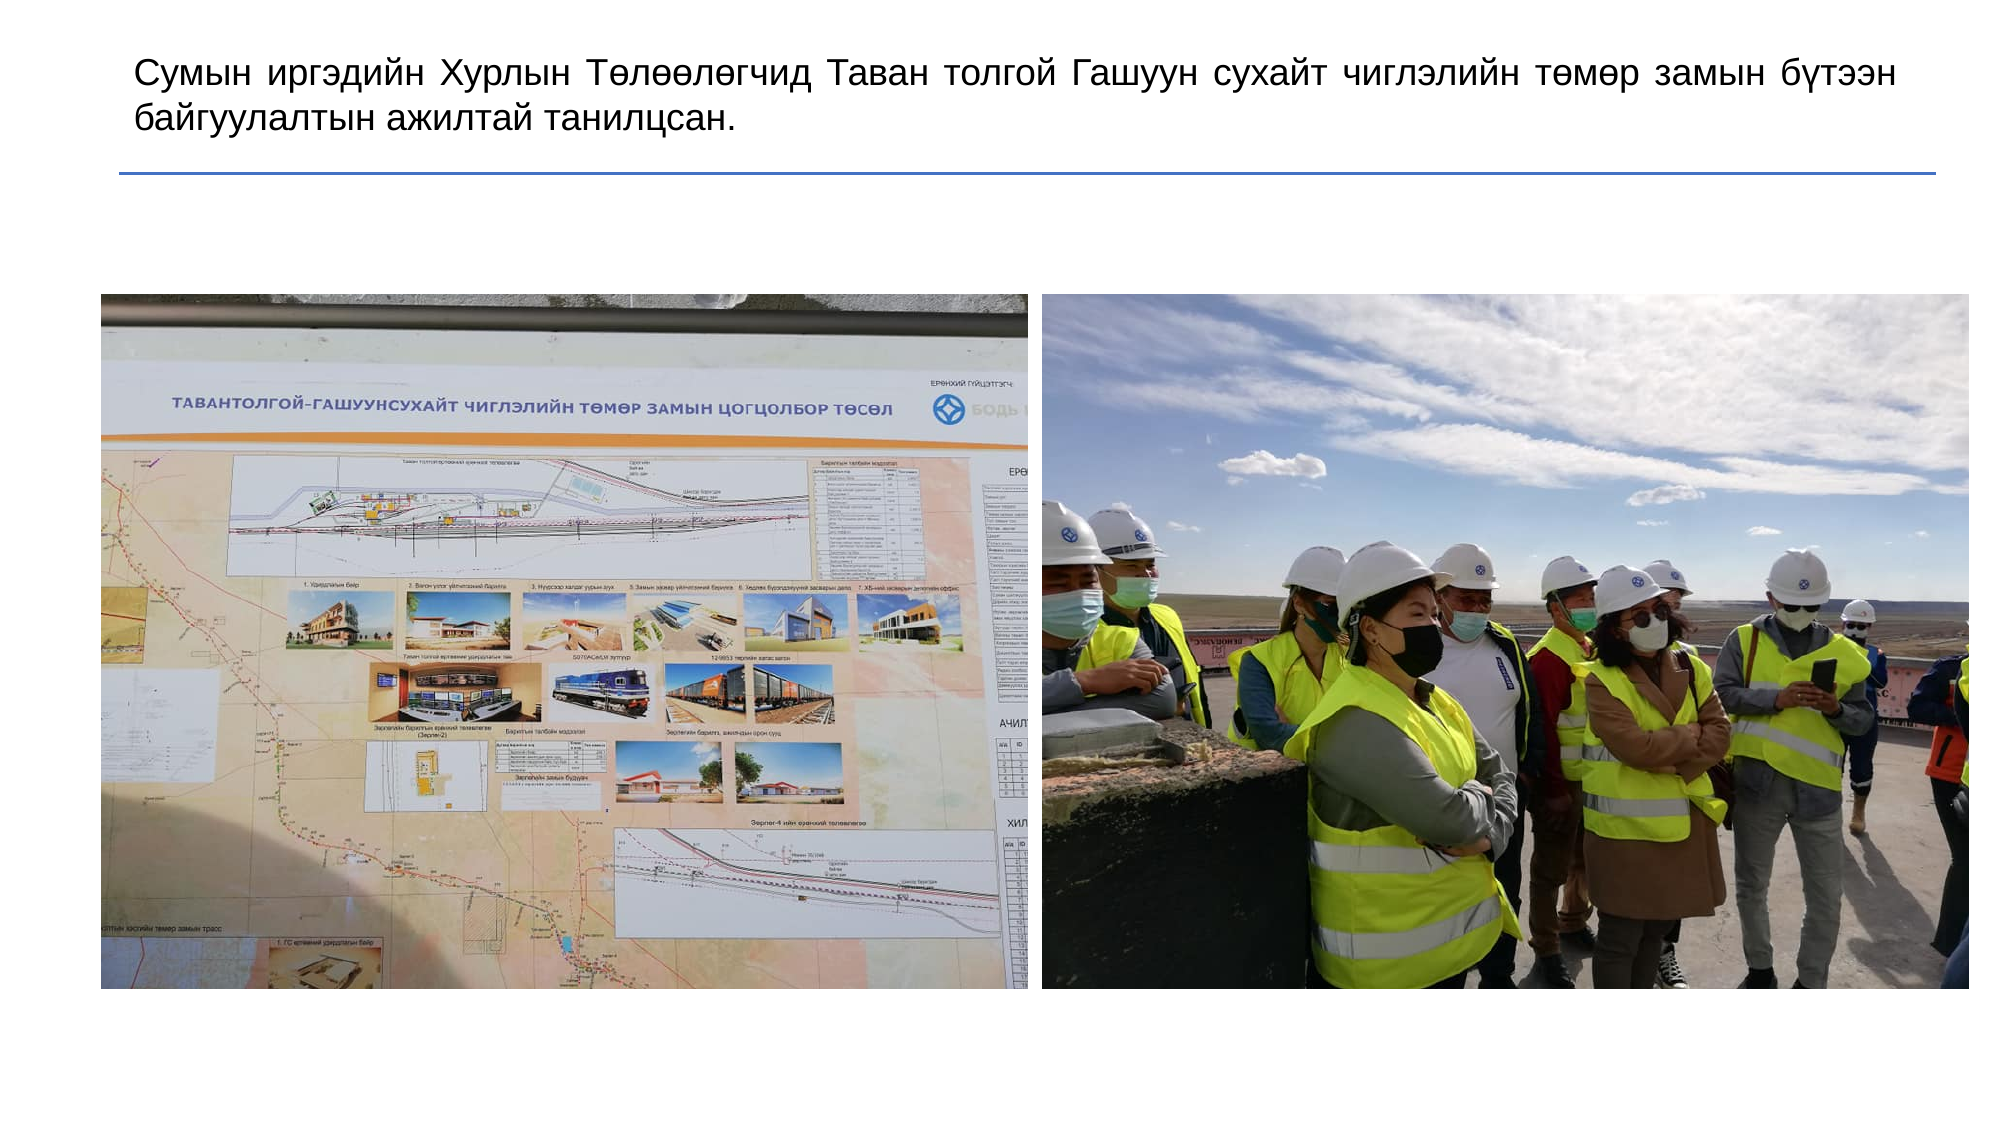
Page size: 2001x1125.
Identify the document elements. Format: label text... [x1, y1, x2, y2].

picture [1042, 294, 1969, 989]
text_box Сумын иргэдийн Хурлын Төлөөлөгчид Таван толгой Гашуун сухайт чиглэлийн төмөр замын бүтээн байгуулалтын ажилтай танилцсан. [118, 40, 1913, 146]
picture [101, 294, 1028, 989]
